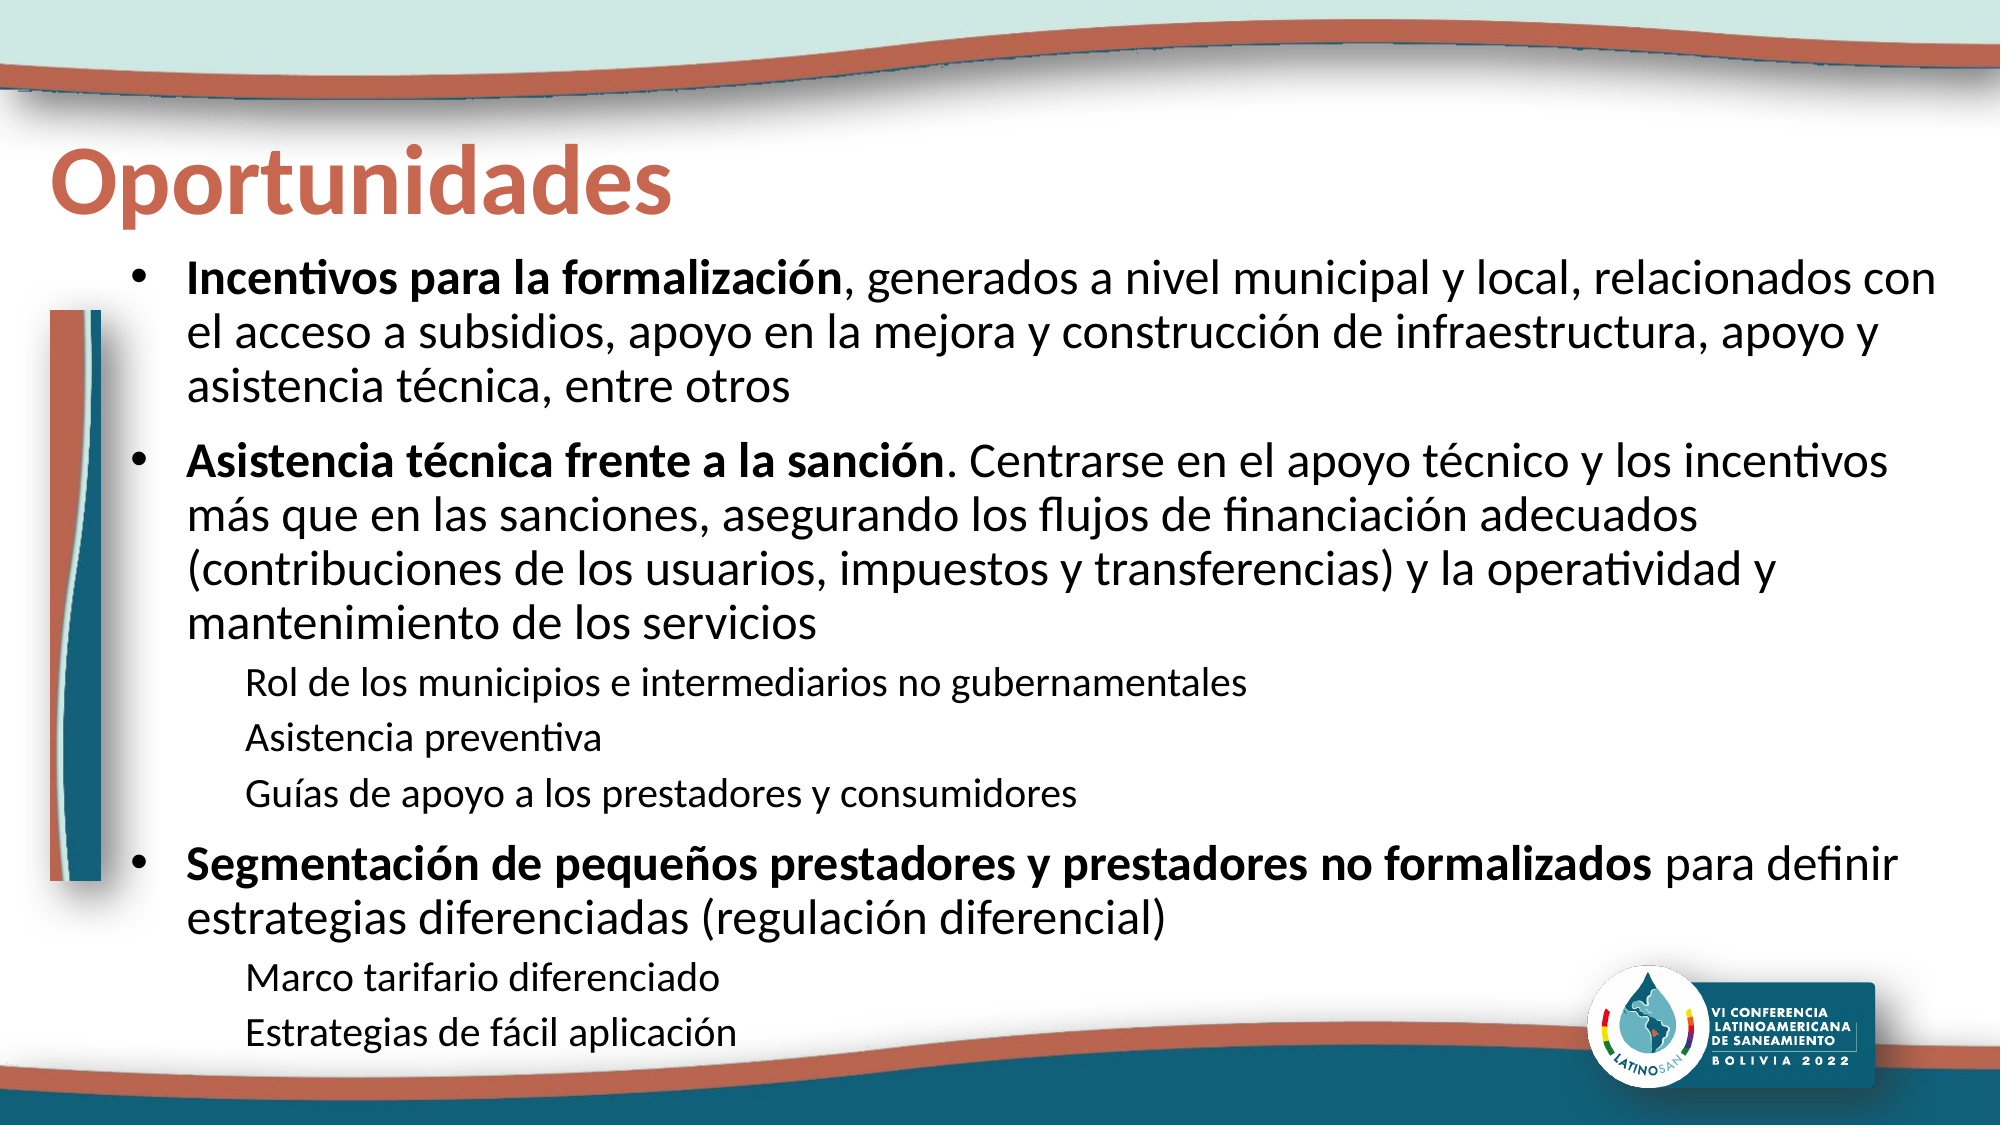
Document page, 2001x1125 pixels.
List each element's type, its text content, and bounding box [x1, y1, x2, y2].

text_box Oportunidades [35, 137, 1722, 242]
picture [0, 0, 2000, 137]
text_box Incentivos para la formalización, generados a nivel municipal y local, relacionados con el acceso a subsidios, apoyo en la mejora y construcción de infraestructura, apoyo y asistencia técnica, entre otros Asistencia técnica frente a la sanción. Centrarse en el apoyo técnico y los incentivos más que en las sanciones, asegurando los flujos de financiación adecuados (contribuciones de los usuarios, impuestos y transferencias) y la operatividad y mantenimiento de los servicios Rol de los municipios e intermediarios no gubernamentales Asistencia preventiva Guías de apoyo a los prestadores y consumidores Segmentación de pequeños prestadores y prestadores no formalizados para definir estrategias diferenciadas (regulación diferencial) Marco tarifario diferenciado Estrategias de fácil aplicación [115, 244, 1967, 987]
picture [50, 310, 101, 881]
picture [0, 956, 2000, 1125]
